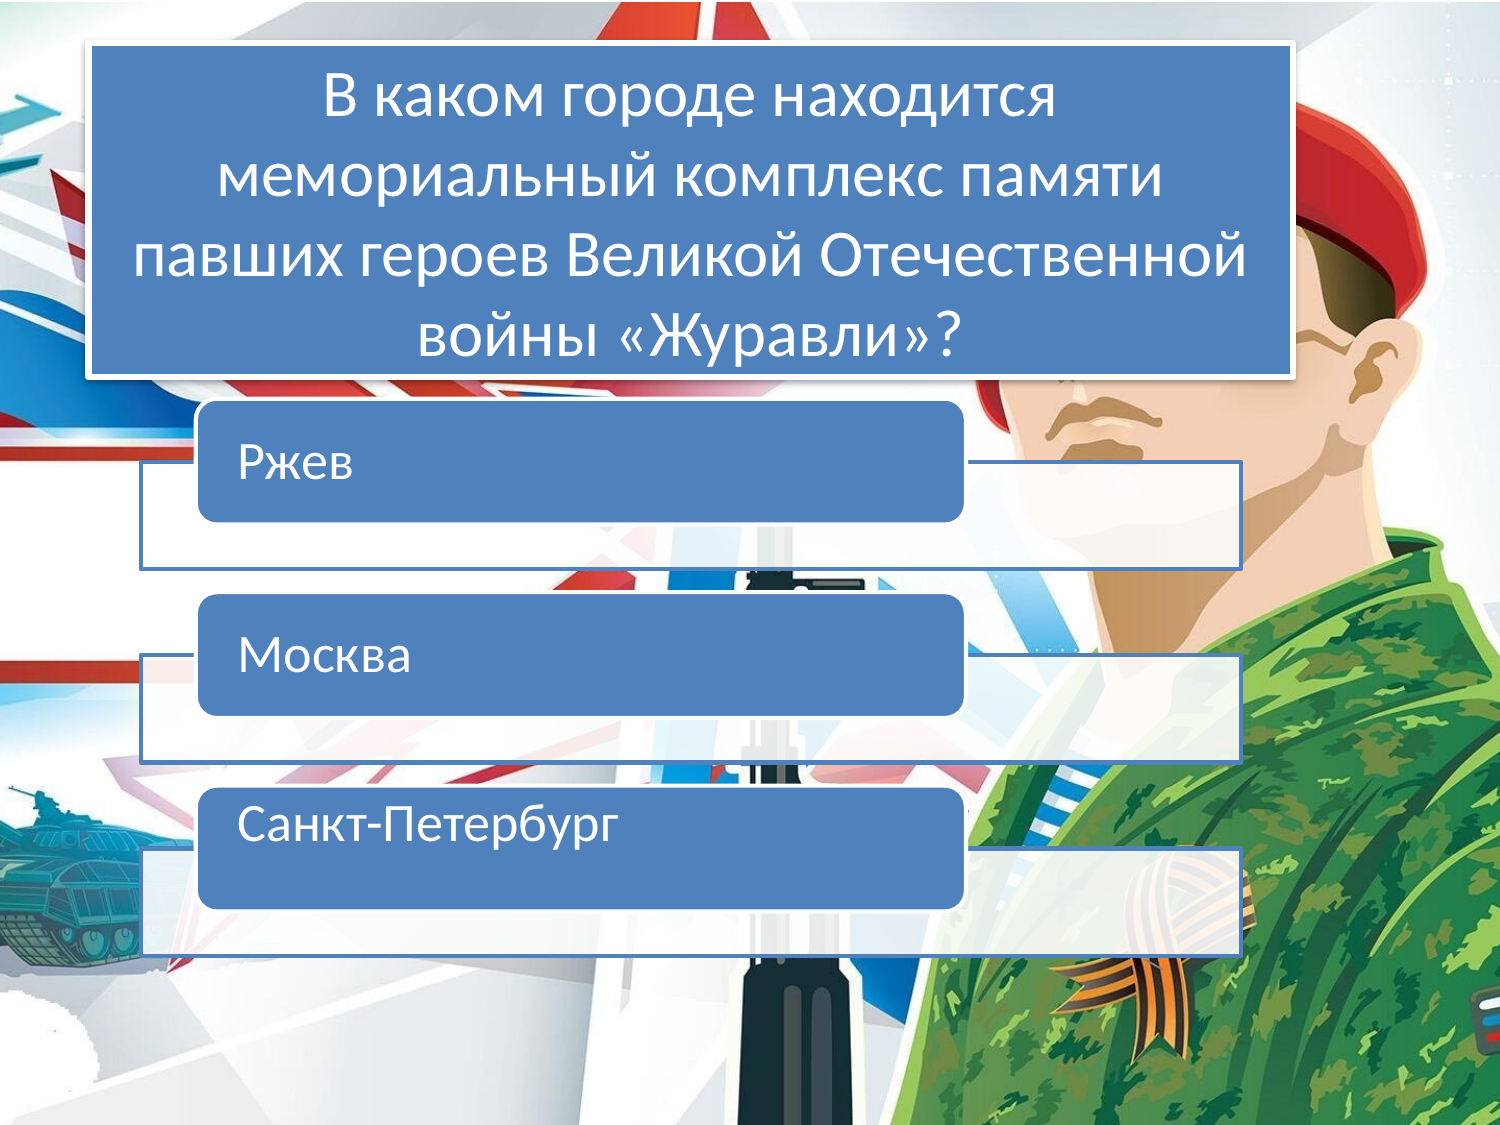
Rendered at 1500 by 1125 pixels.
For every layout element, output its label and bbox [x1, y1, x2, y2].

list [140, 396, 1242, 958]
picture [0, 1, 1500, 1125]
